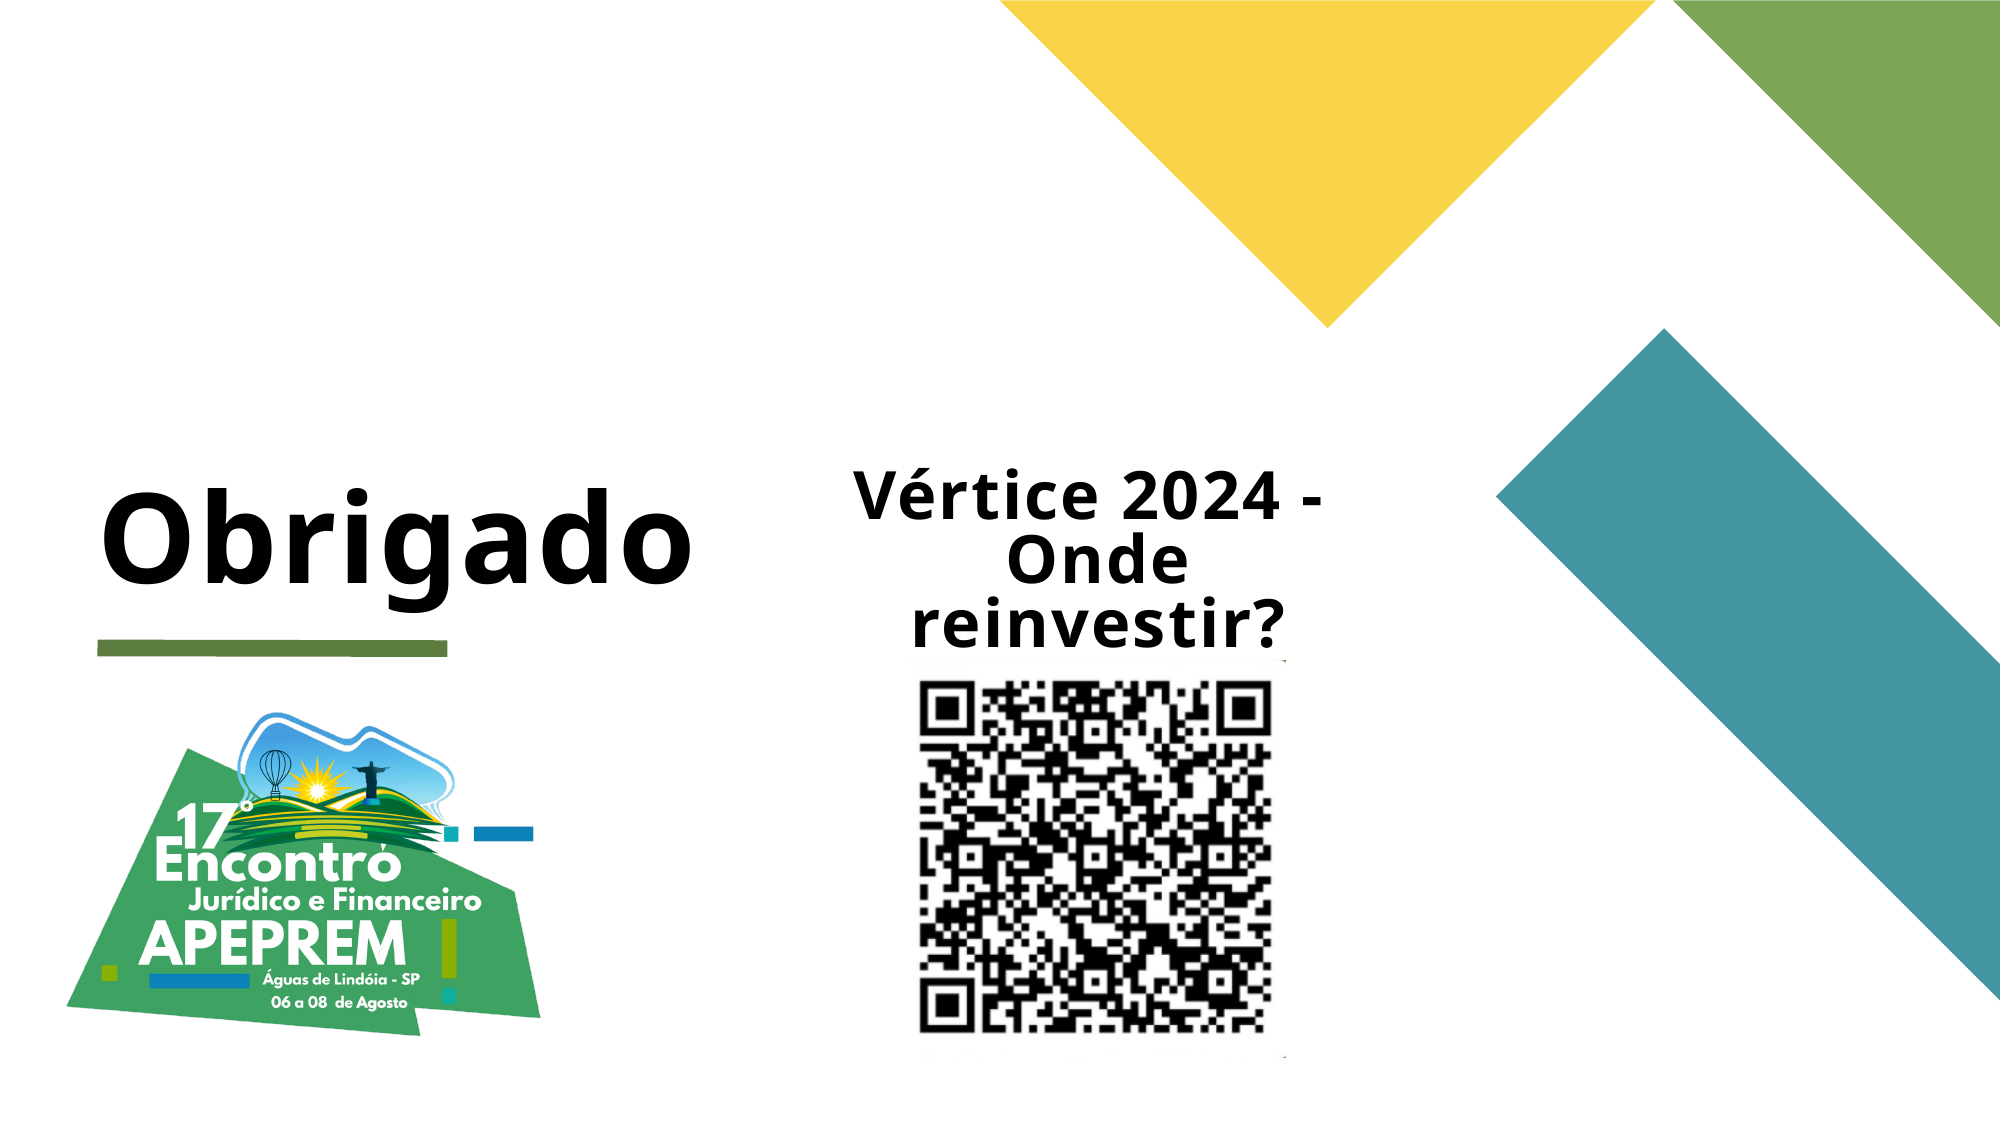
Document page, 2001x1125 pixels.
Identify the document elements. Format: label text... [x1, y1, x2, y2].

picture [910, 660, 1286, 1058]
text_box Vértice 2024 - Onde reinvestir? [833, 120, 1364, 661]
picture [58, 662, 544, 1125]
title Obrigado [97, 67, 998, 608]
